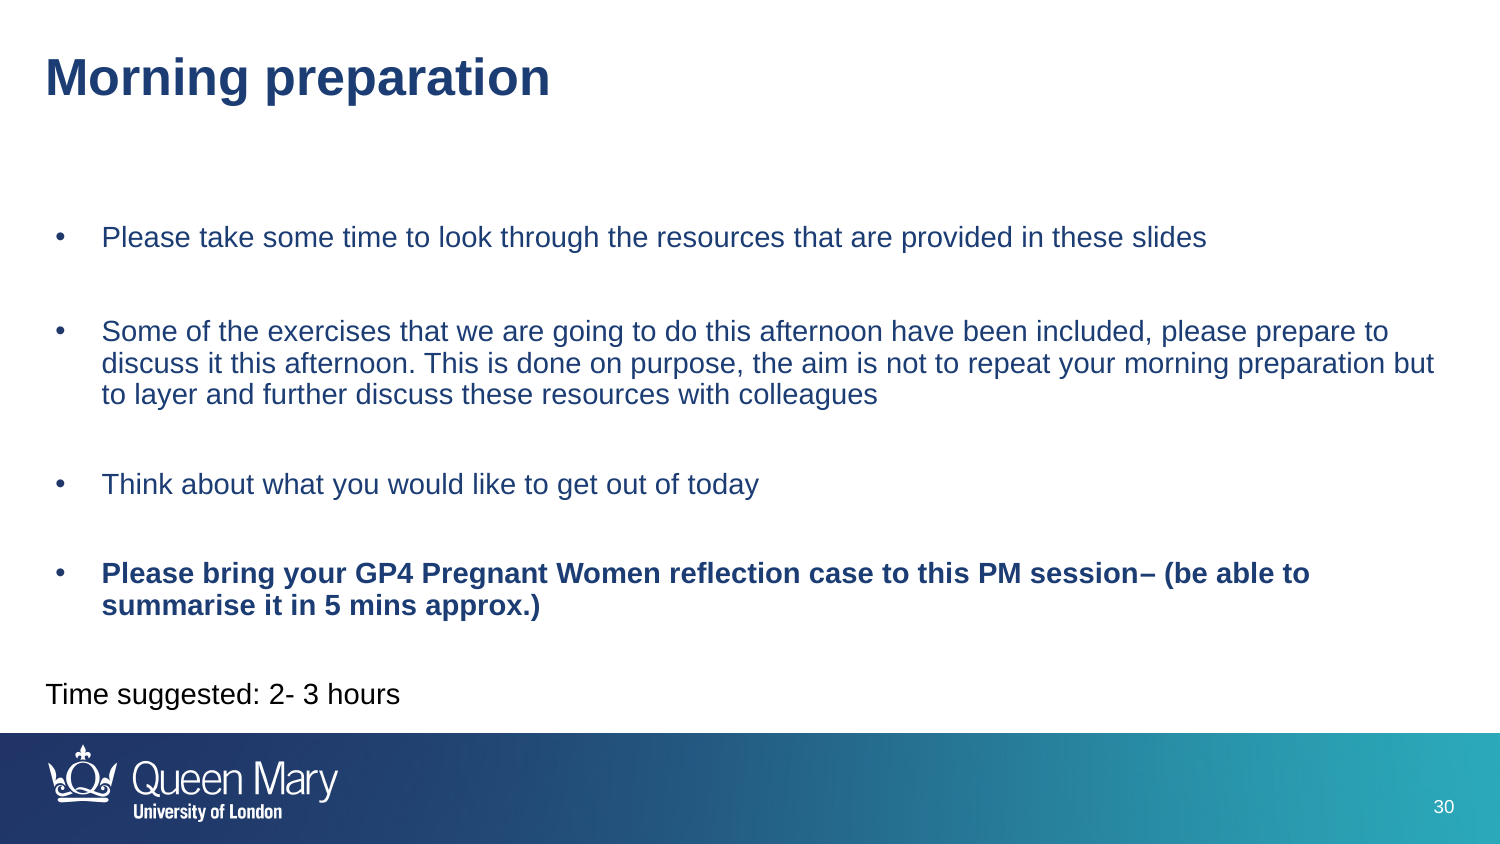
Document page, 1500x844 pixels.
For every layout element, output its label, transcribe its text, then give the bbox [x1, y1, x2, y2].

list Please take some time to look through the resources that are provided in these slides Some of the exercises that we are going to do this afternoon have been included, please prepare to discuss it this afternoon. This is done on purpose, the aim is not to repeat your morning preparation but to layer and further discuss these resources with colleagues Think about what you would like to get out of today Please bring your GP4 Pregnant Women reflection case to this PM session– (be able to summarise it in 5 mins approx.) Time suggested: 2- 3 hours [30, 215, 1455, 659]
list Morning preparation [30, 43, 1454, 214]
picture [0, 733, 1500, 844]
